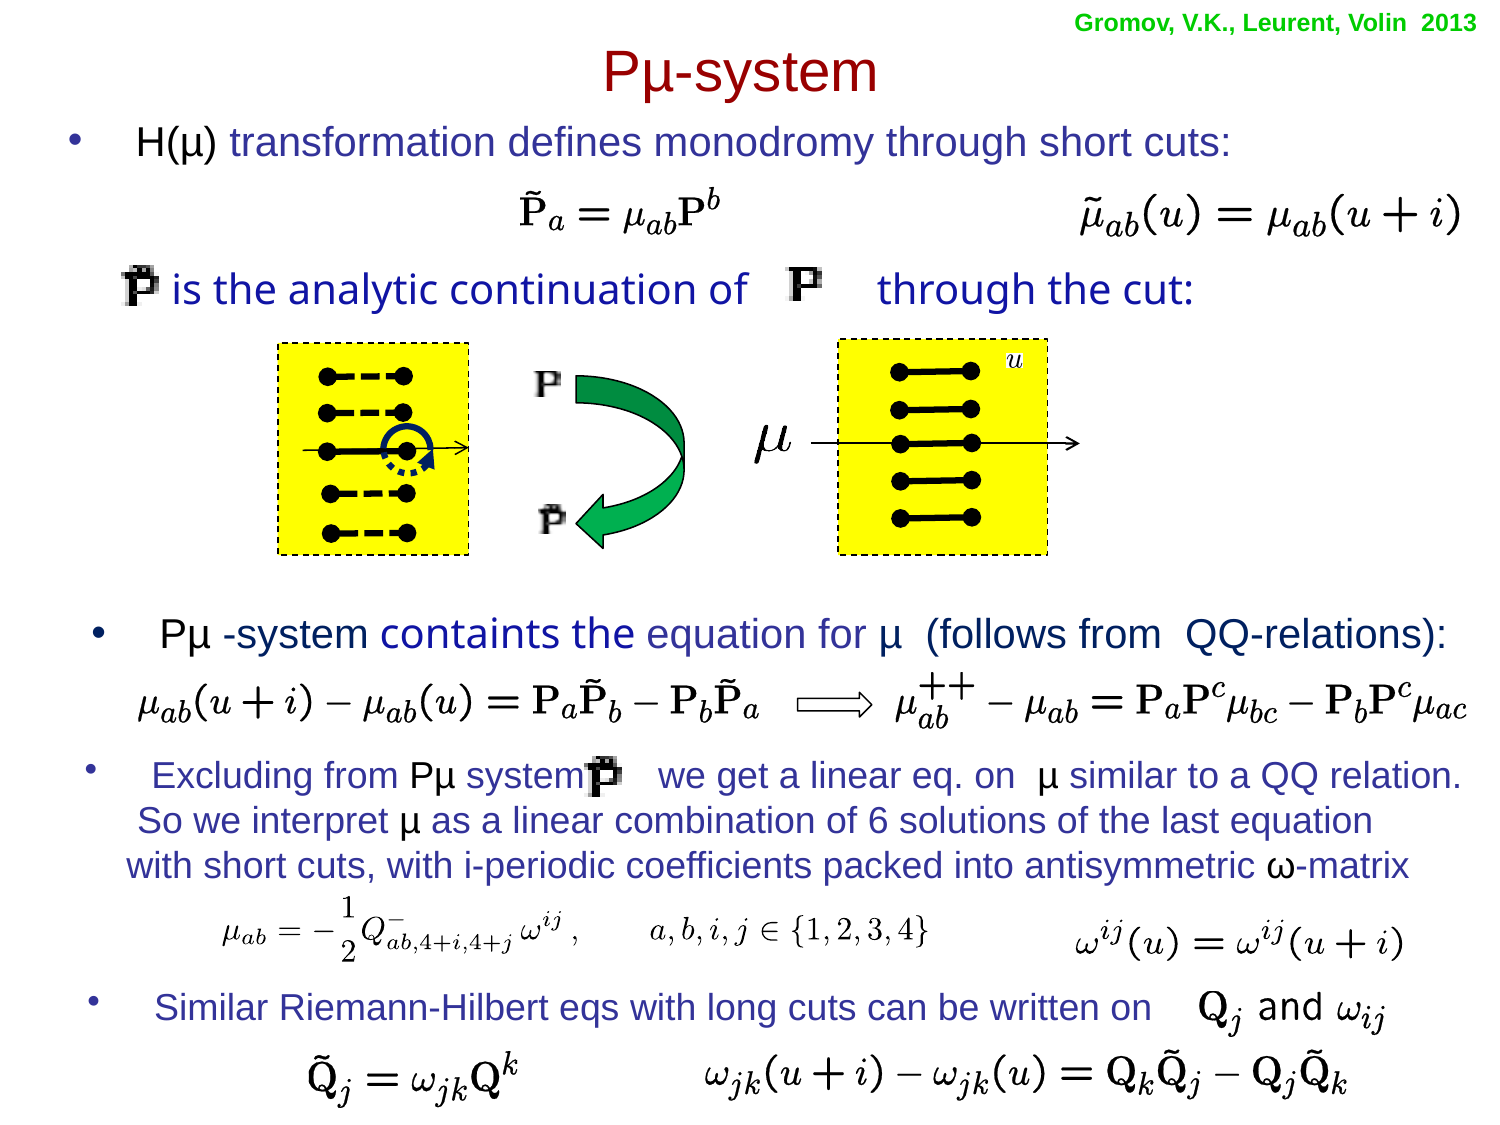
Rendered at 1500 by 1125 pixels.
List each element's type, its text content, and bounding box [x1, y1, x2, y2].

picture [583, 756, 622, 797]
picture [138, 678, 760, 724]
picture [308, 1051, 518, 1109]
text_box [753, 338, 1081, 556]
text_box Pµ -system containts the equation for µ (follows from QQ-relations): [76, 599, 1500, 665]
picture [537, 504, 566, 535]
text_box Similar Riemann-Hilbert eqs with long cuts can be written on [72, 975, 1168, 1036]
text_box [77, 255, 1225, 322]
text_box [383, 423, 434, 474]
picture [519, 186, 721, 235]
picture [704, 1048, 1347, 1102]
picture [1079, 193, 1460, 238]
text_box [797, 671, 1467, 729]
text_box Gromov, V.K., Leurent, Volin 2013 [1059, 0, 1493, 44]
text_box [1074, 918, 1403, 962]
text_box Excluding from Pµ system we get a linear eq. on µ similar to a QQ relation. So we interpret µ as a linear combination of 6 solutions of the last equation with short cuts, with i-periodic coefficients packed into antisymmetric ω-matrix [69, 743, 1478, 894]
text_box [575, 375, 685, 550]
text_box H(µ) transformation defines monodromy through short cuts: [53, 107, 1477, 172]
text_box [219, 893, 931, 964]
text_box Pµ-system [5, 30, 1477, 106]
picture [533, 371, 561, 397]
picture [1198, 990, 1385, 1038]
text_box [277, 342, 469, 556]
